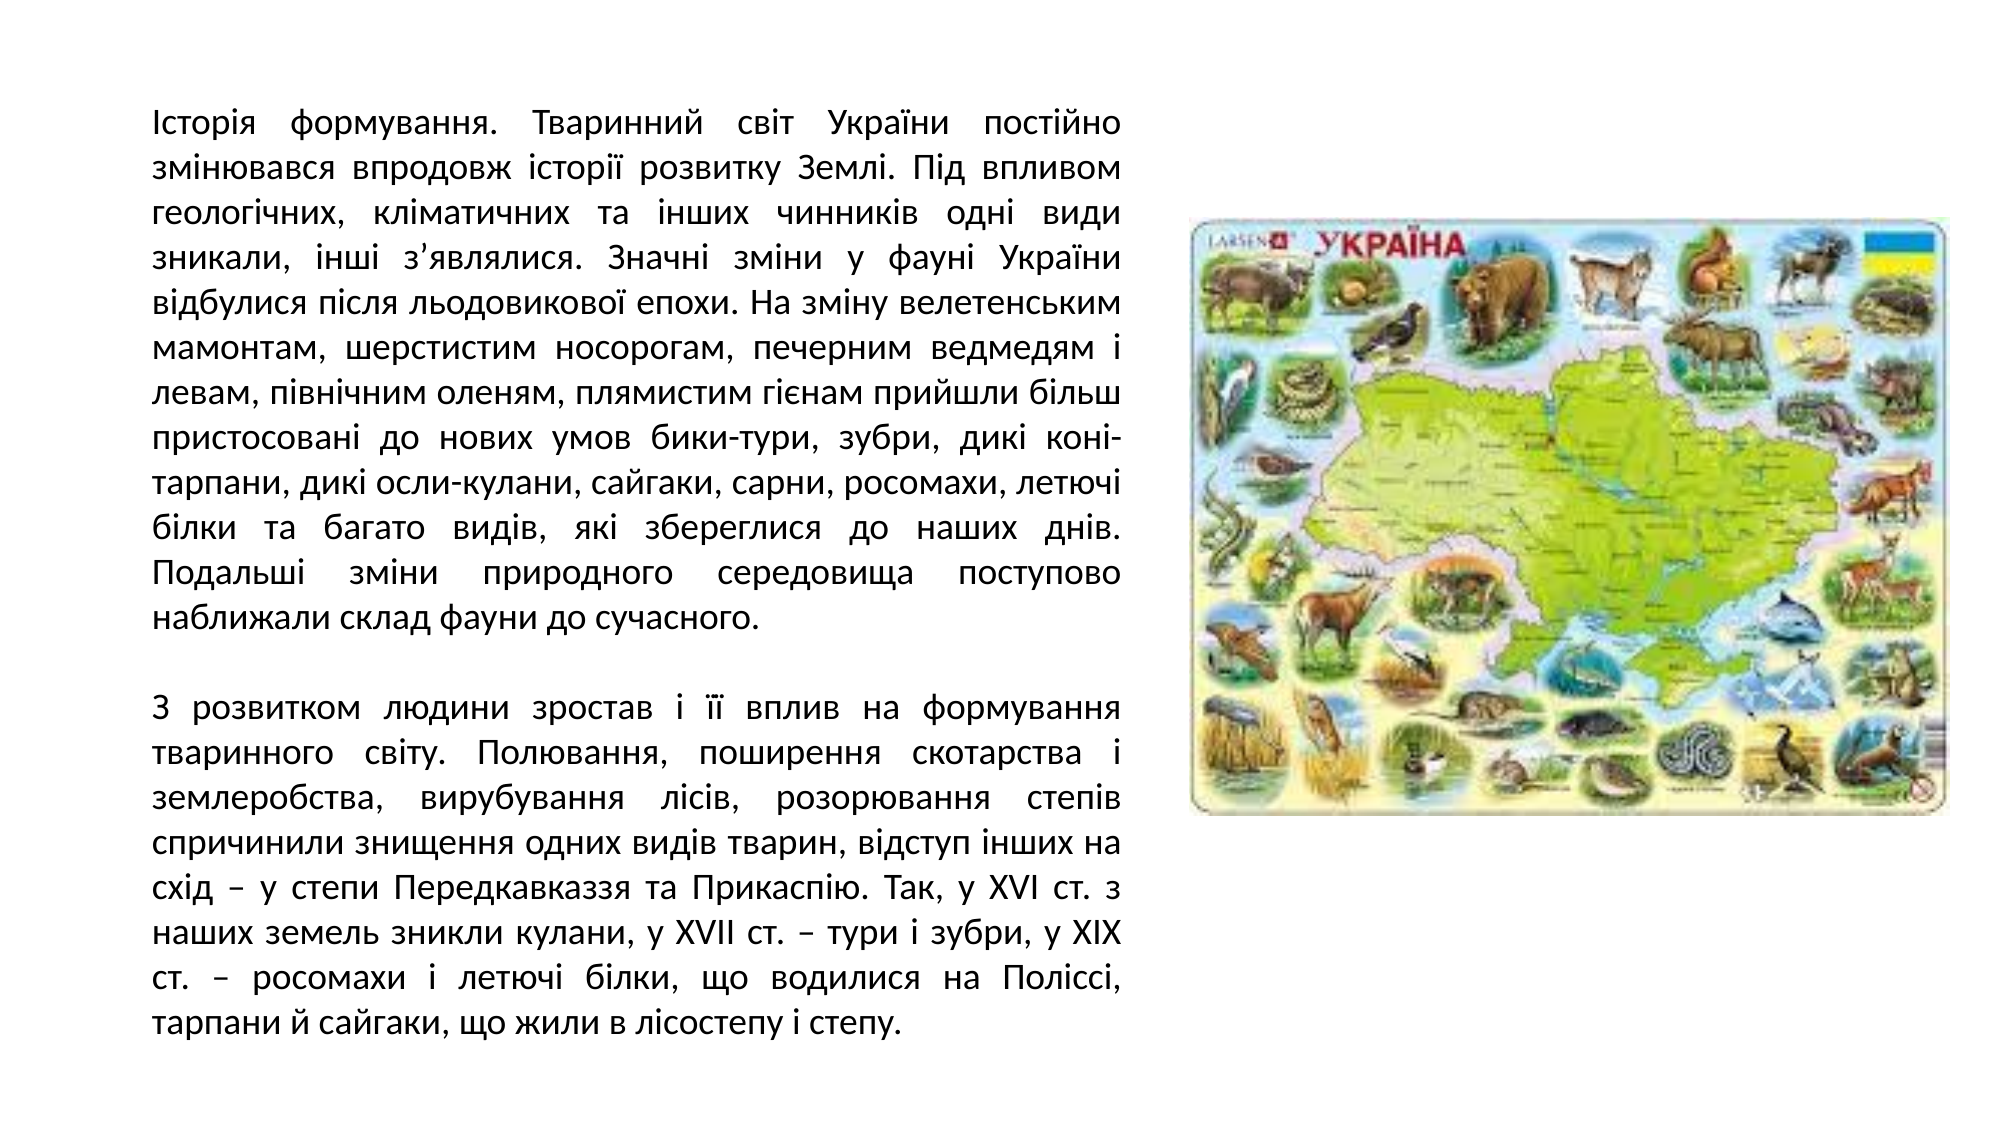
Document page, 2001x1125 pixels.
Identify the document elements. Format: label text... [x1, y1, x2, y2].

picture [1189, 217, 1950, 816]
text_box Історія формування. Тваринний світ України постійно змінювався впродовж історії розвитку Землі. Під впливом геологічних, кліматичних та інших чинників одні види зникали, інші з’являлися. Значні зміни у фауні України відбулися після льодовикової епохи. На зміну велетенським мамонтам, шерстистим носорогам, печерним ведмедям і левам, північним оленям, плямистим гієнам прийшли більш пристосовані до нових умов бики-тури, зубри, дикі коні-тарпани, дикі осли-кулани, сайгаки, сарни, росомахи, летючі білки та багато видів, які збереглися до наших днів. Подальші зміни природного середовища поступово наближали склад фауни до сучасного. З розвитком людини зростав і її вплив на формування тваринного світу. Полювання, поширення скотарства і землеробства, вирубування лісів, розорювання степів спричинили знищення одних видів тварин, відступ інших на схід – у степи Передкавказзя та Прикаспію. Так, у ХVІ ст. з наших земель зникли кулани, у ХVІІ ст. – тури і зубри, у ХІХ ст. – росомахи і летючі білки, що водилися на Поліссі, тарпани й сайгаки, що жили в лісостепу і степу. [137, 89, 1138, 1050]
